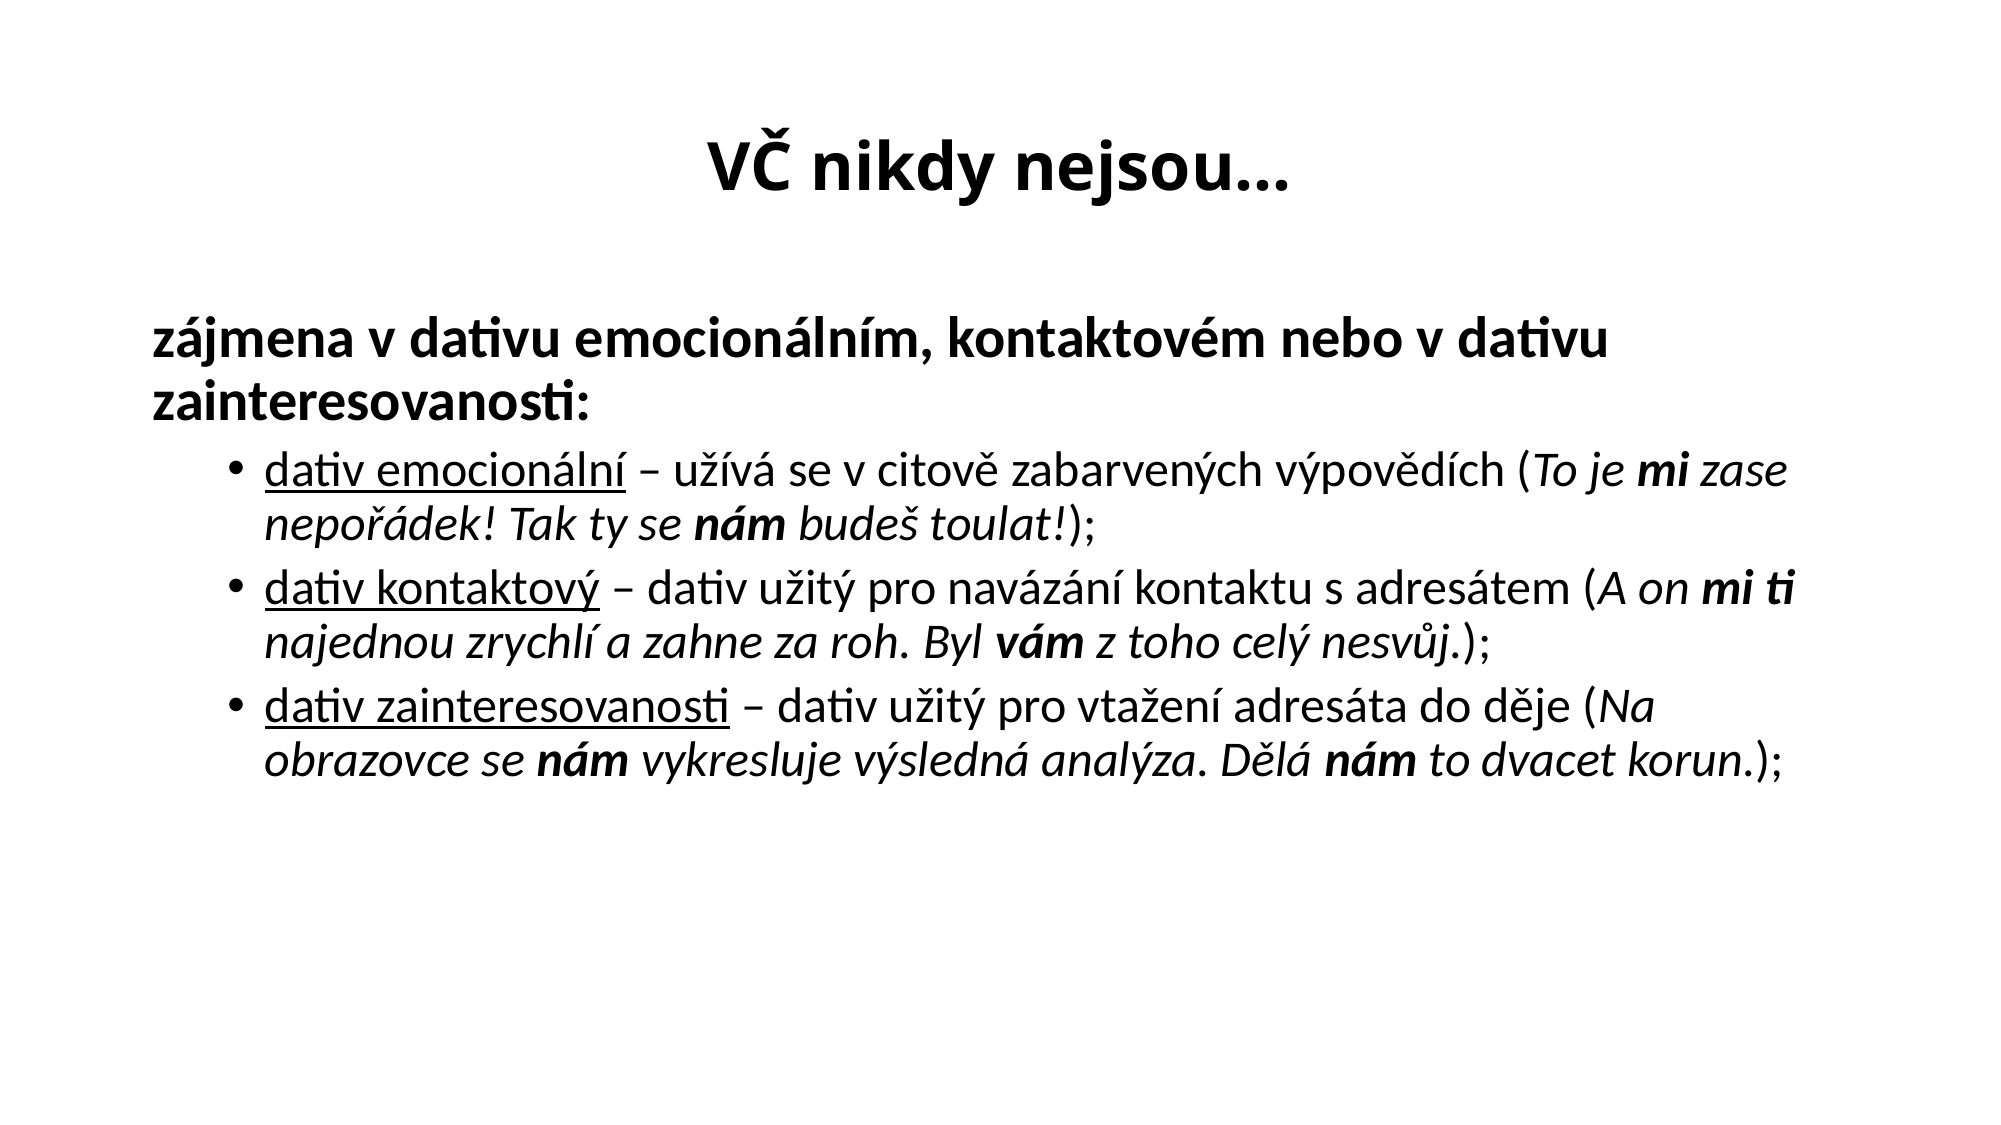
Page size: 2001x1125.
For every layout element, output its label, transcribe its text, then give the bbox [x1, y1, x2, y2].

list zájmena v dativu emocionálním, kontaktovém nebo v dativu zainteresovanosti: dativ emocionální – užívá se v citově zabarvených výpovědích (To je mi zase nepořádek! Tak ty se nám budeš toulat!); dativ kontaktový – dativ užitý pro navázání kontaktu s adresátem (A on mi ti najednou zrychlí a zahne za roh. Byl vám z toho celý nesvůj.); dativ zainteresovanosti – dativ užitý pro vtažení adresáta do děje (Na obrazovce se nám vykresluje výsledná analýza. Dělá nám to dvacet korun.); [137, 299, 1863, 1014]
title VČ nikdy nejsou… [137, 59, 1863, 278]
